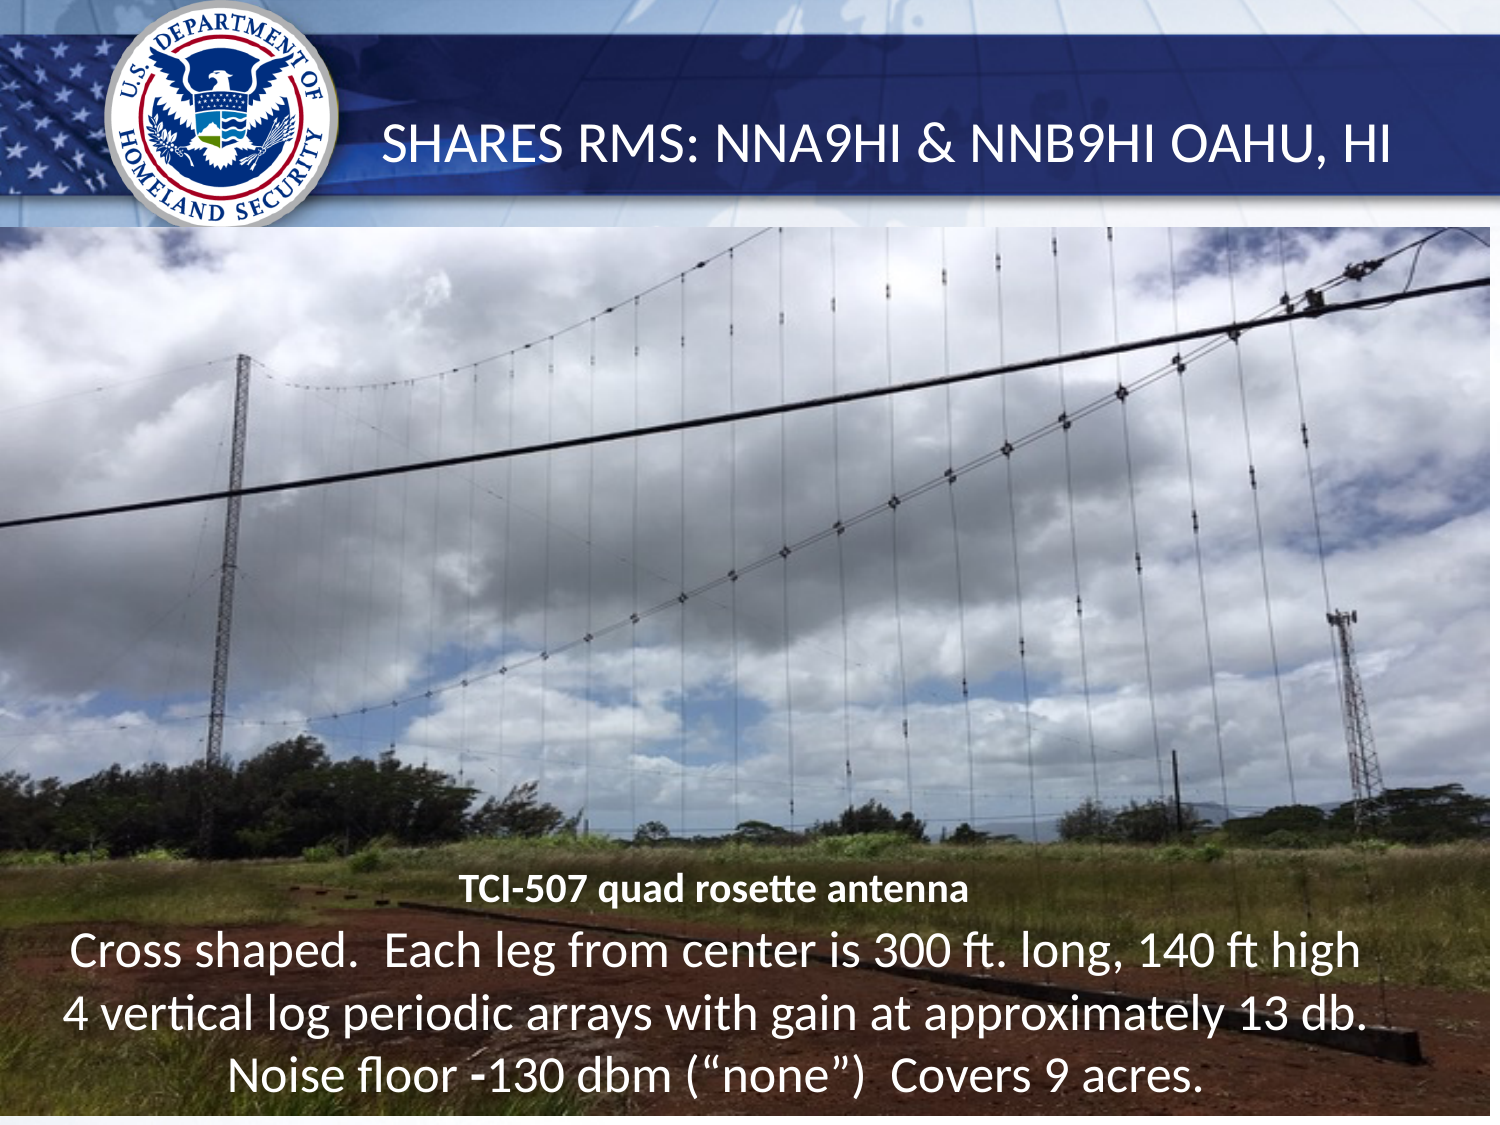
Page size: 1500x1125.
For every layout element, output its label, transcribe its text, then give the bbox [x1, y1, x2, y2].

picture [0, 0, 1500, 1125]
title SHARES RMS: NNA9HI & NNB9HI OAHU, HI [274, 44, 1500, 233]
